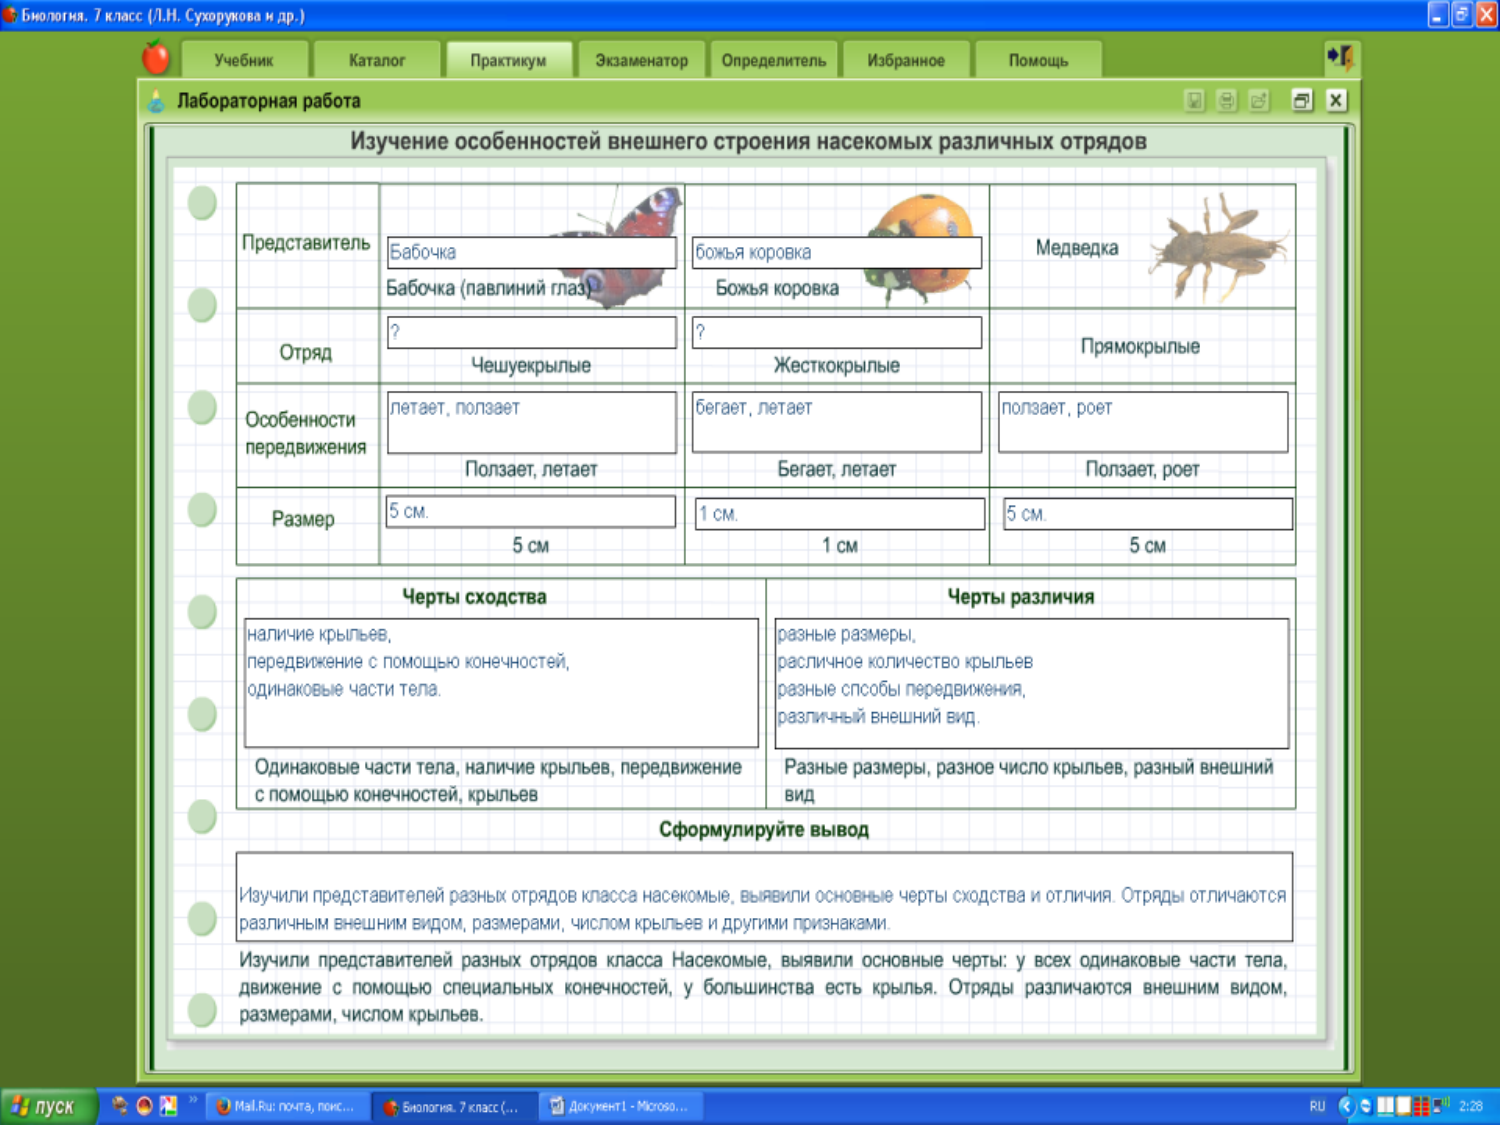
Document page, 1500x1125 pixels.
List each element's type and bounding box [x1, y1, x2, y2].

list [0, 0, 1500, 1125]
